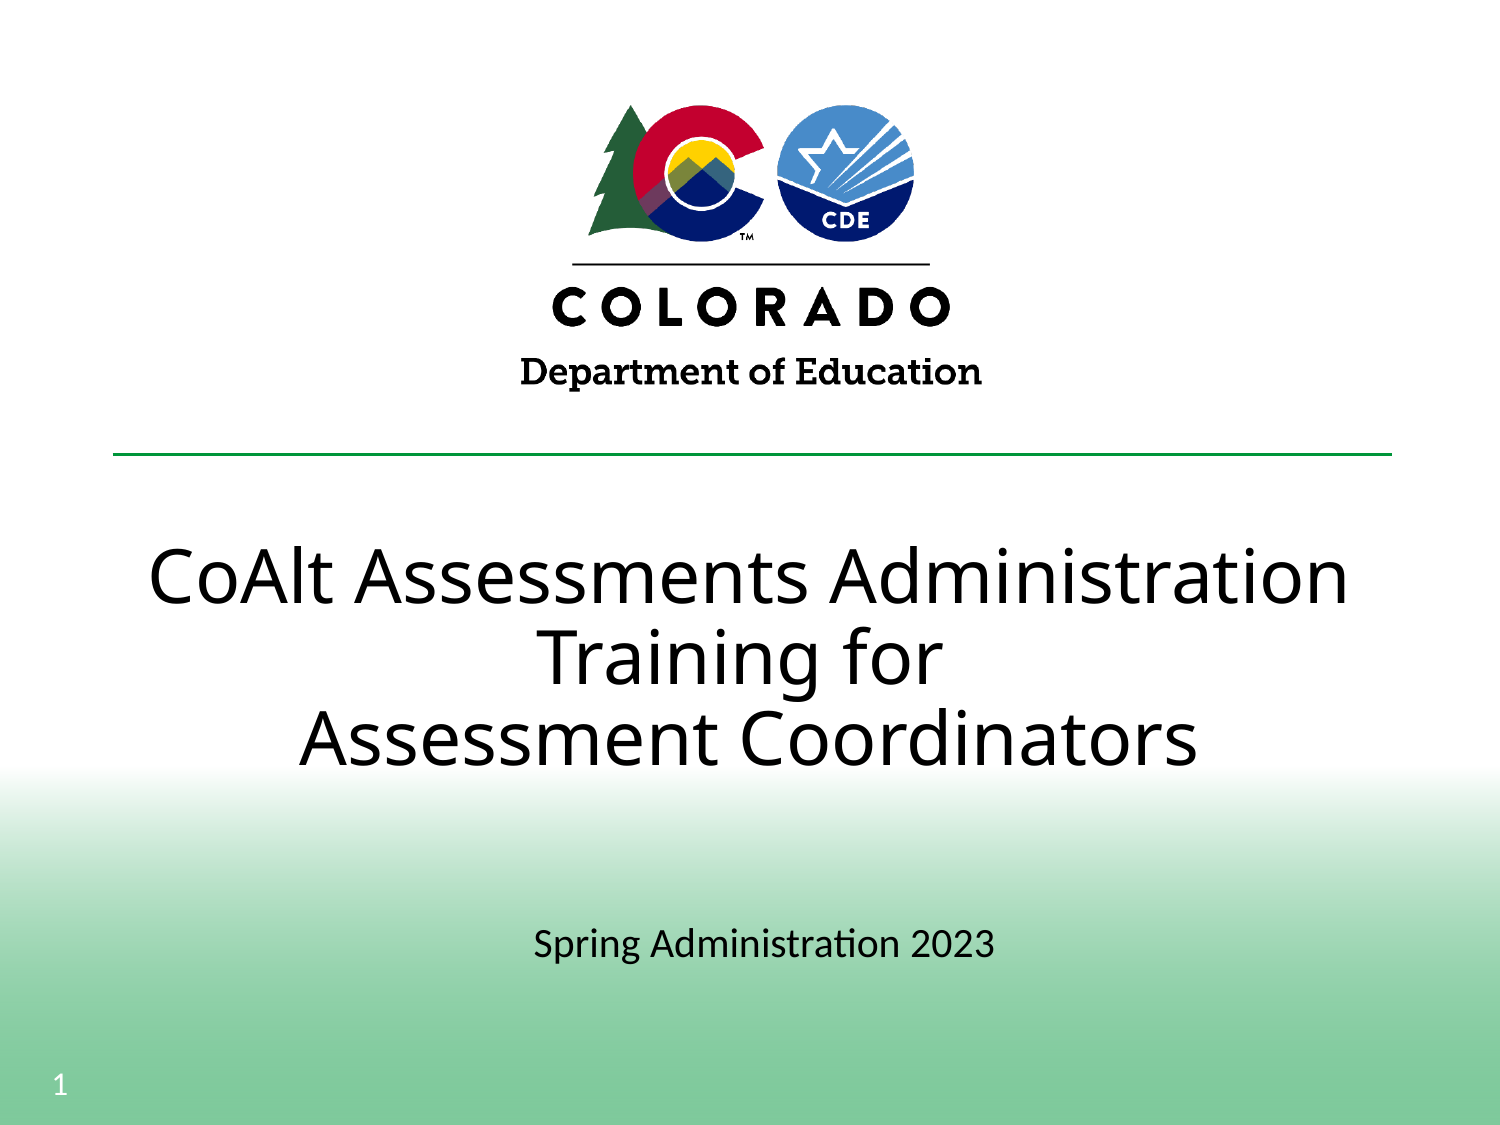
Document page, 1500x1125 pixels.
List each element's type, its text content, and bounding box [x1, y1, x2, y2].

subtitle Spring Administration 2023 [127, 914, 1403, 1021]
title CoAlt Assessments Administration Training for Assessment Coordinators [112, 530, 1388, 881]
slide_number 1 [36, 1054, 375, 1115]
picture [519, 103, 983, 393]
